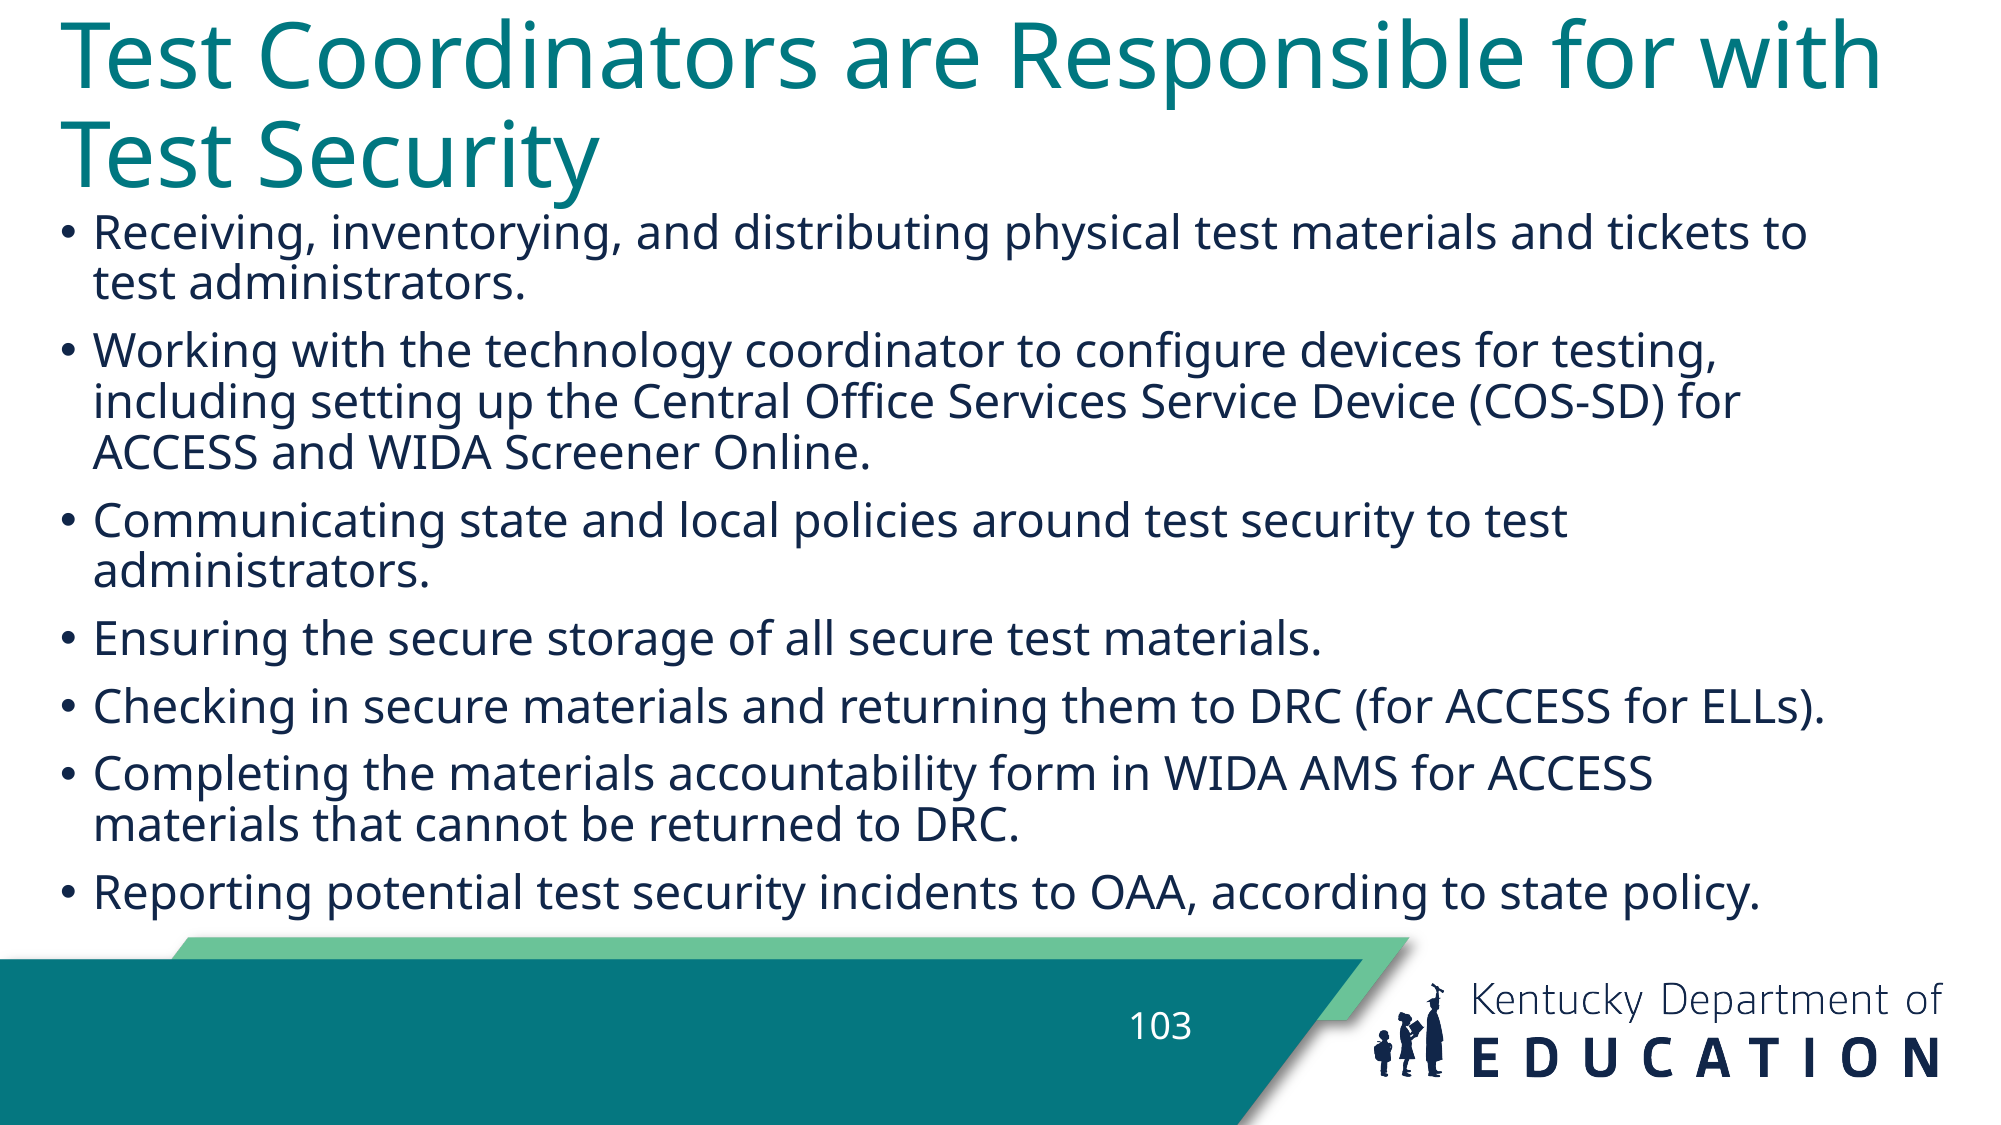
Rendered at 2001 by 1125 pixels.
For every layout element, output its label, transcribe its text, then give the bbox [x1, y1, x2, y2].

picture [0, 0, 2001, 1125]
title Test Coordinators are Responsible for with Test Security [45, 0, 2000, 218]
text_box 103 [1113, 994, 1311, 1061]
list Receiving, inventorying, and distributing physical test materials and tickets to test administrators. Working with the technology coordinator to configure devices for testing, including setting up the Central Office Services Service Device (COS-SD) for ACCESS and WIDA Screener Online. Communicating state and local policies around test security to test administrators. Ensuring the secure storage of all secure test materials. Checking in secure materials and returning them to DRC (for ACCESS for ELLs). Completing the materials accountability form in WIDA AMS for ACCESS materials that cannot be returned to DRC. Reporting potential test security incidents to OAA, according to state policy. [45, 201, 1863, 975]
